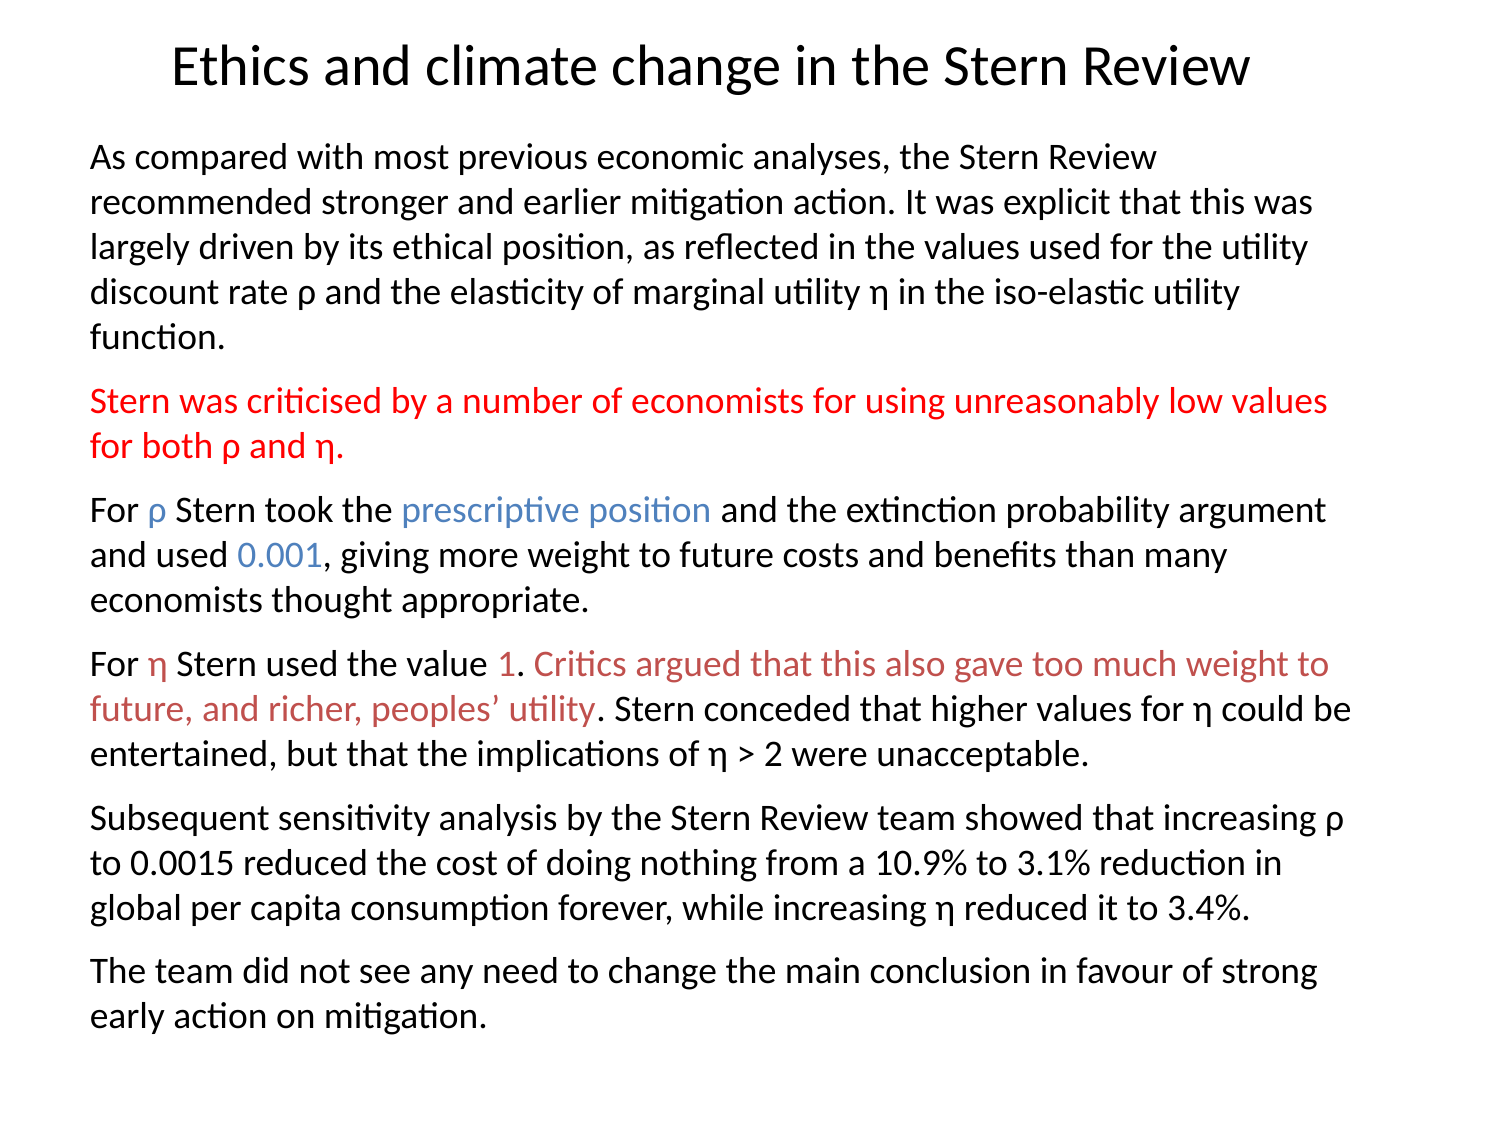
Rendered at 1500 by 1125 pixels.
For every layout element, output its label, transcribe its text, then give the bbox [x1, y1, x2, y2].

text_box As compared with most previous economic analyses, the Stern Review recommended stronger and earlier mitigation action. It was explicit that this was largely driven by its ethical position, as reflected in the values used for the utility discount rate ρ and the elasticity of marginal utility η in the iso-elastic utility function. Stern was criticised by a number of economists for using unreasonably low values for both ρ and η. For ρ Stern took the prescriptive position and the extinction probability argument and used 0.001, giving more weight to future costs and benefits than many economists thought appropriate. For η Stern used the value 1. Critics argued that this also gave too much weight to future, and richer, peoples’ utility. Stern conceded that higher values for η could be entertained, but that the implications of η > 2 were unacceptable. Subsequent sensitivity analysis by the Stern Review team showed that increasing ρ to 0.0015 reduced the cost of doing nothing from a 10.9% to 3.1% reduction in global per capita consumption forever, while increasing η reduced it to 3.4%. The team did not see any need to change the main conclusion in favour of strong early action on mitigation. [75, 124, 1388, 1044]
title Ethics and climate change in the Stern Review [74, 24, 1350, 100]
